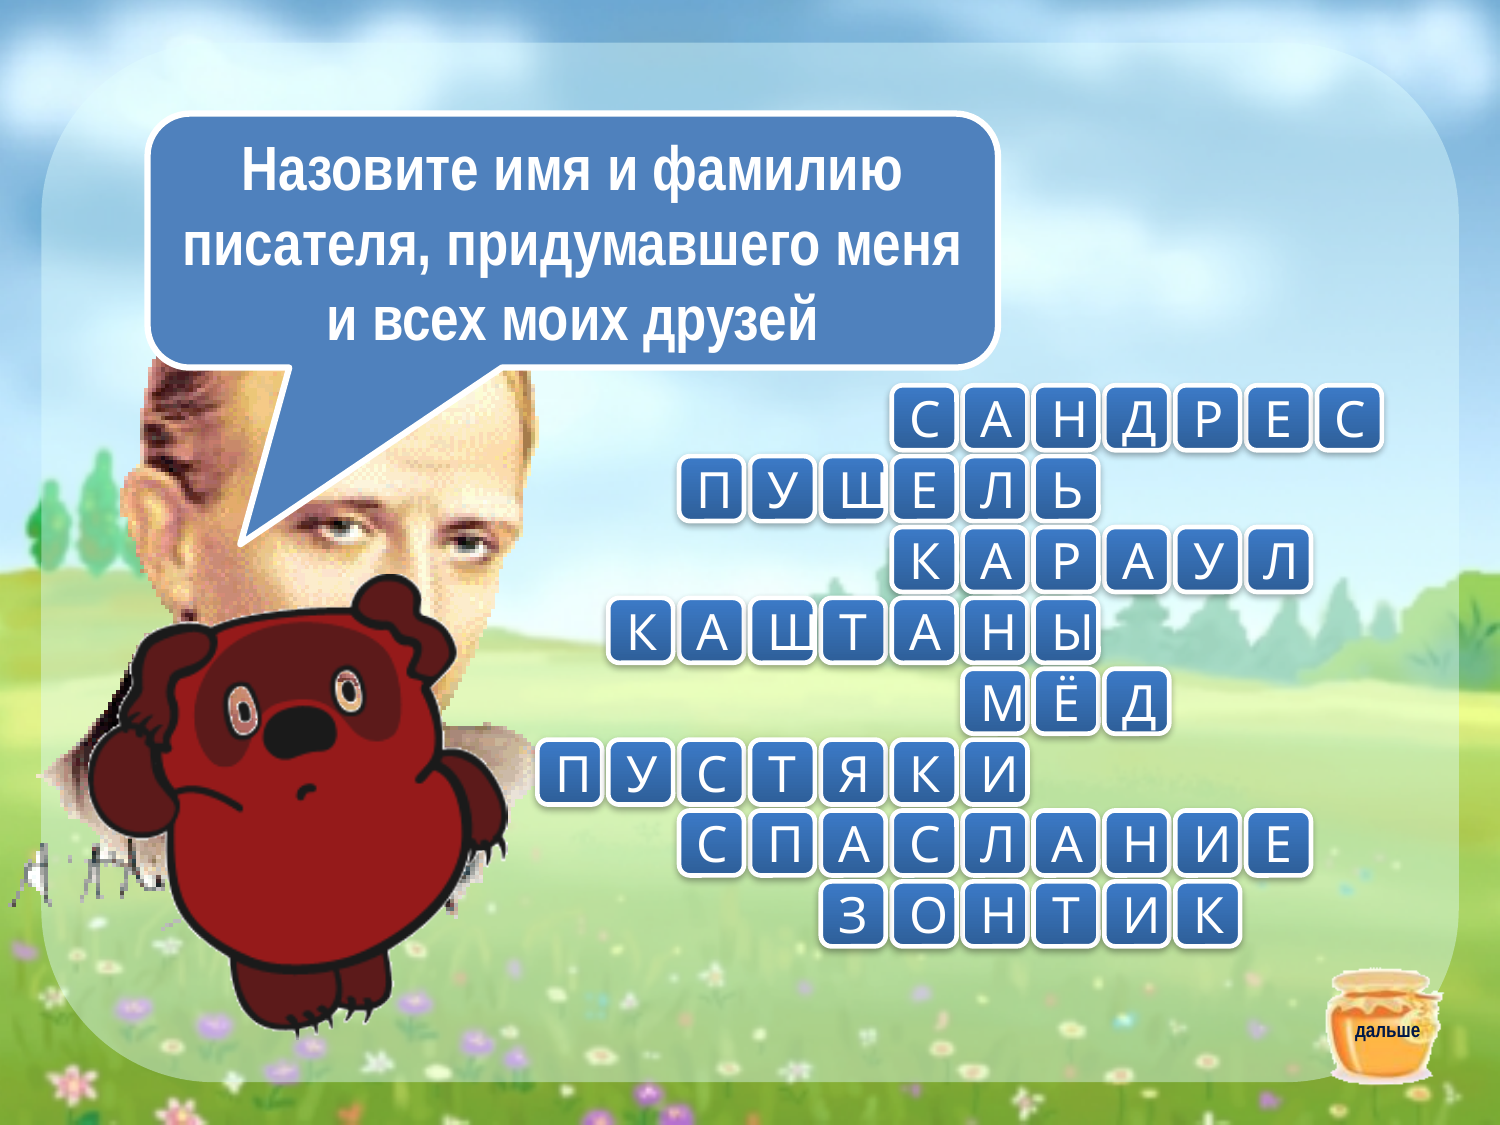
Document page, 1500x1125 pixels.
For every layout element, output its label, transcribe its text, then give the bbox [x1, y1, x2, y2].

text_box А [962, 527, 1028, 592]
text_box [1293, 951, 1471, 1095]
text_box Н [962, 881, 1028, 947]
text_box К [891, 527, 957, 592]
text_box Л [962, 810, 1028, 876]
text_box К [891, 739, 957, 805]
text_box Е [1246, 810, 1312, 876]
text_box К [1175, 881, 1241, 947]
picture [0, 231, 633, 1040]
text_box Ш [820, 456, 886, 522]
text_box Т [1033, 881, 1099, 947]
text_box А [679, 597, 744, 663]
text_box З [820, 881, 886, 947]
text_box Т [749, 739, 815, 805]
text_box С [679, 810, 745, 876]
text_box Ё [1033, 668, 1099, 734]
text_box Р [1175, 385, 1241, 451]
text_box О [891, 881, 957, 947]
text_box М [962, 668, 1028, 734]
text_box П [749, 810, 815, 876]
text_box К [637, 597, 674, 663]
text_box С [891, 385, 957, 451]
text_box Т [820, 597, 886, 663]
text_box Ь [1033, 456, 1099, 522]
text_box Я [820, 739, 886, 805]
text_box Д [1104, 668, 1170, 734]
text_box Н [962, 597, 1028, 663]
text_box А [1104, 527, 1170, 592]
text_box У [1175, 527, 1241, 592]
text_box Е [891, 456, 957, 522]
text_box Л [1246, 527, 1312, 592]
text_box Н [1104, 810, 1170, 876]
text_box А [1033, 810, 1099, 876]
text_box Е [1246, 385, 1311, 451]
text_box Назовите имя и фамилию писателя, придумавшего меня и всех моих друзей [145, 111, 1001, 370]
text_box У [637, 739, 674, 805]
text_box Ы [1033, 597, 1099, 663]
text_box Л [962, 456, 1028, 522]
text_box С [679, 739, 744, 805]
text_box У [749, 456, 815, 522]
text_box И [962, 739, 1028, 805]
text_box И [1175, 810, 1241, 876]
text_box Д [1104, 385, 1170, 451]
text_box С [891, 810, 957, 876]
text_box А [820, 810, 886, 876]
text_box А [891, 597, 957, 663]
text_box Р [1033, 527, 1099, 592]
text_box [39, 40, 1461, 1085]
text_box П [679, 456, 745, 522]
text_box С [1316, 385, 1382, 451]
text_box А [962, 385, 1028, 451]
text_box Н [1033, 385, 1099, 451]
text_box [0, 0, 1500, 1125]
text_box Ш [749, 597, 815, 663]
text_box И [1104, 881, 1170, 947]
